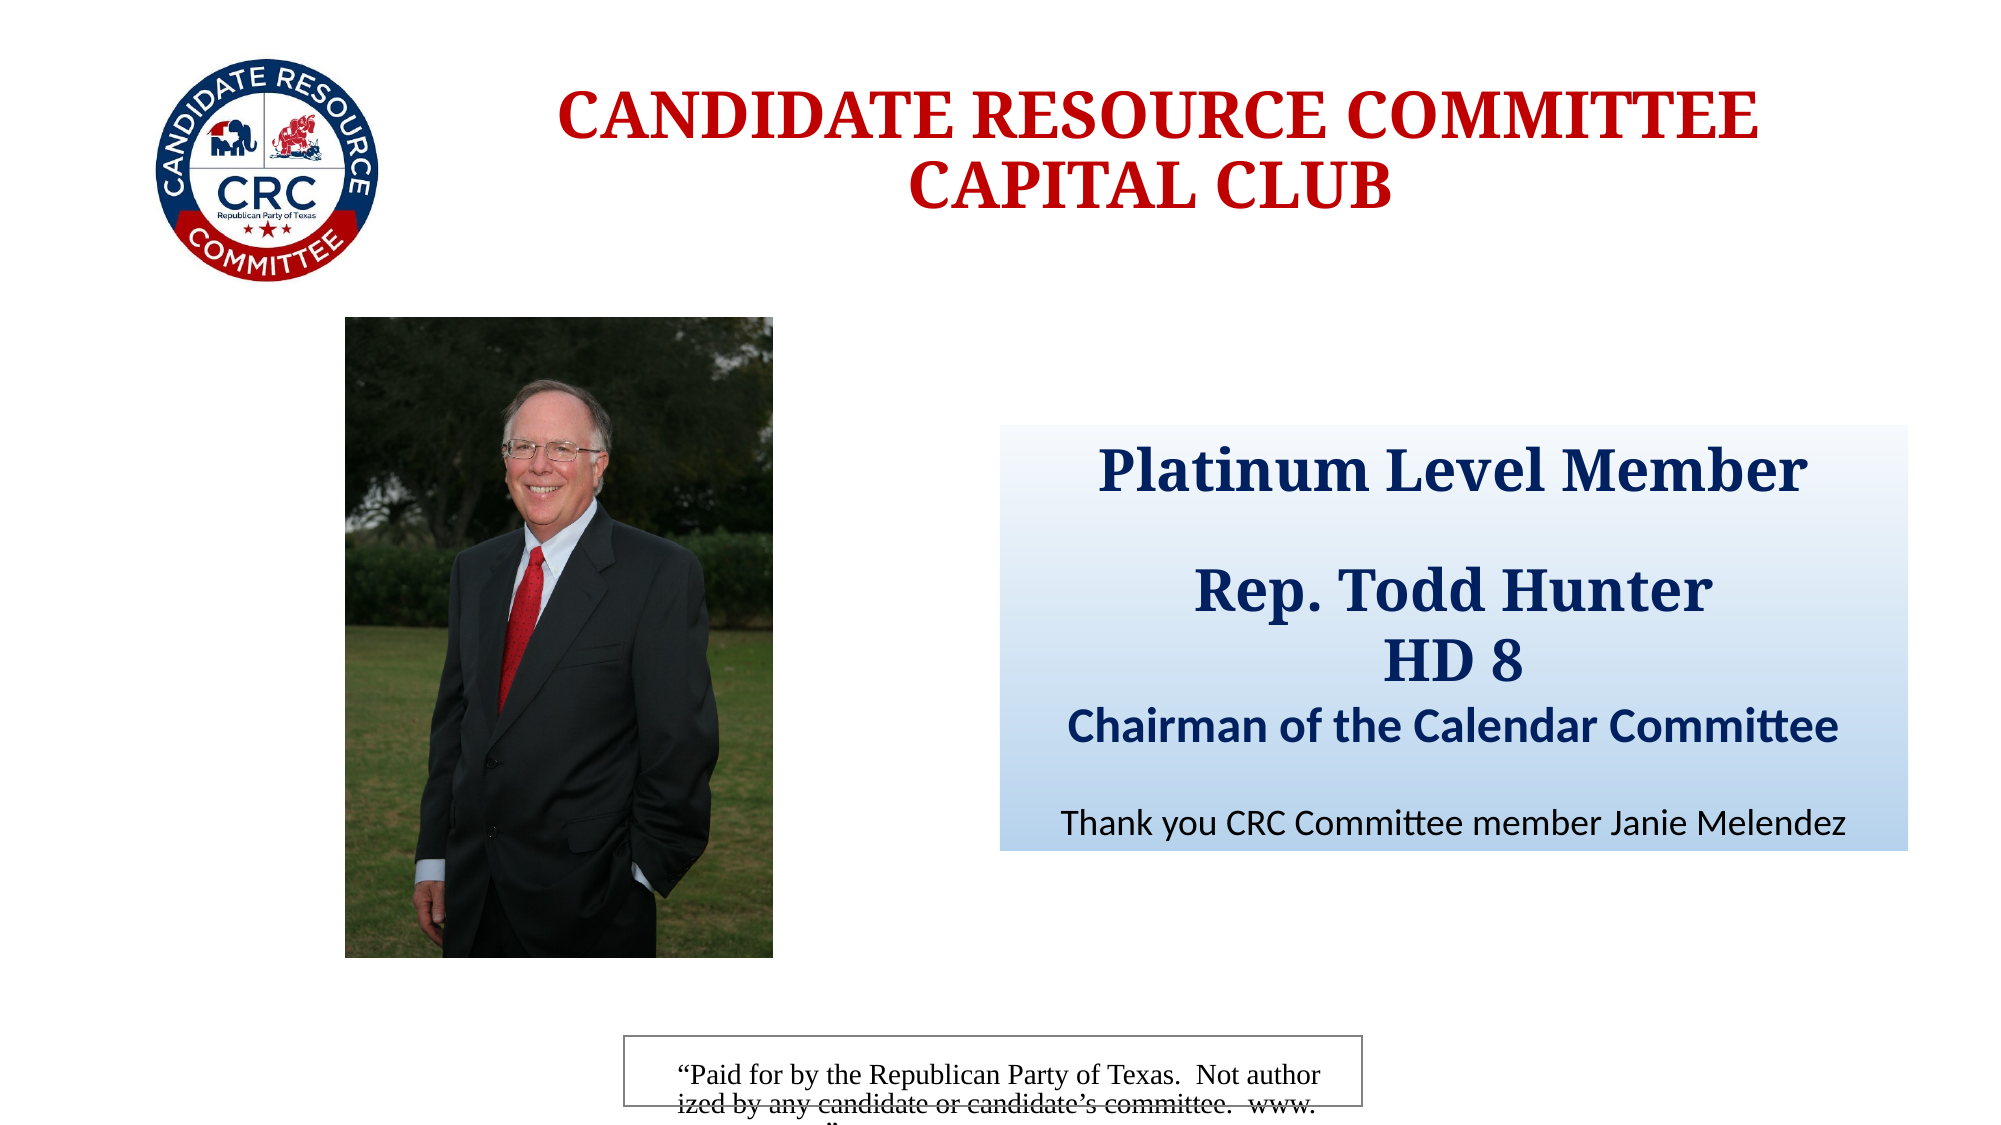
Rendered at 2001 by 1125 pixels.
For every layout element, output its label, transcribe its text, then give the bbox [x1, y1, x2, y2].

text_box [623, 1035, 1363, 1107]
picture [131, 41, 402, 299]
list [345, 317, 773, 958]
text_box CANDIDATE RESOURCE COMMITTEE CAPITAL CLUB [440, 74, 1878, 231]
text_box Platinum Level Member Rep. Todd Hunter HD 8 Chairman of the Calendar Committee Thank you CRC Committee member Janie Melendez [999, 425, 1909, 851]
